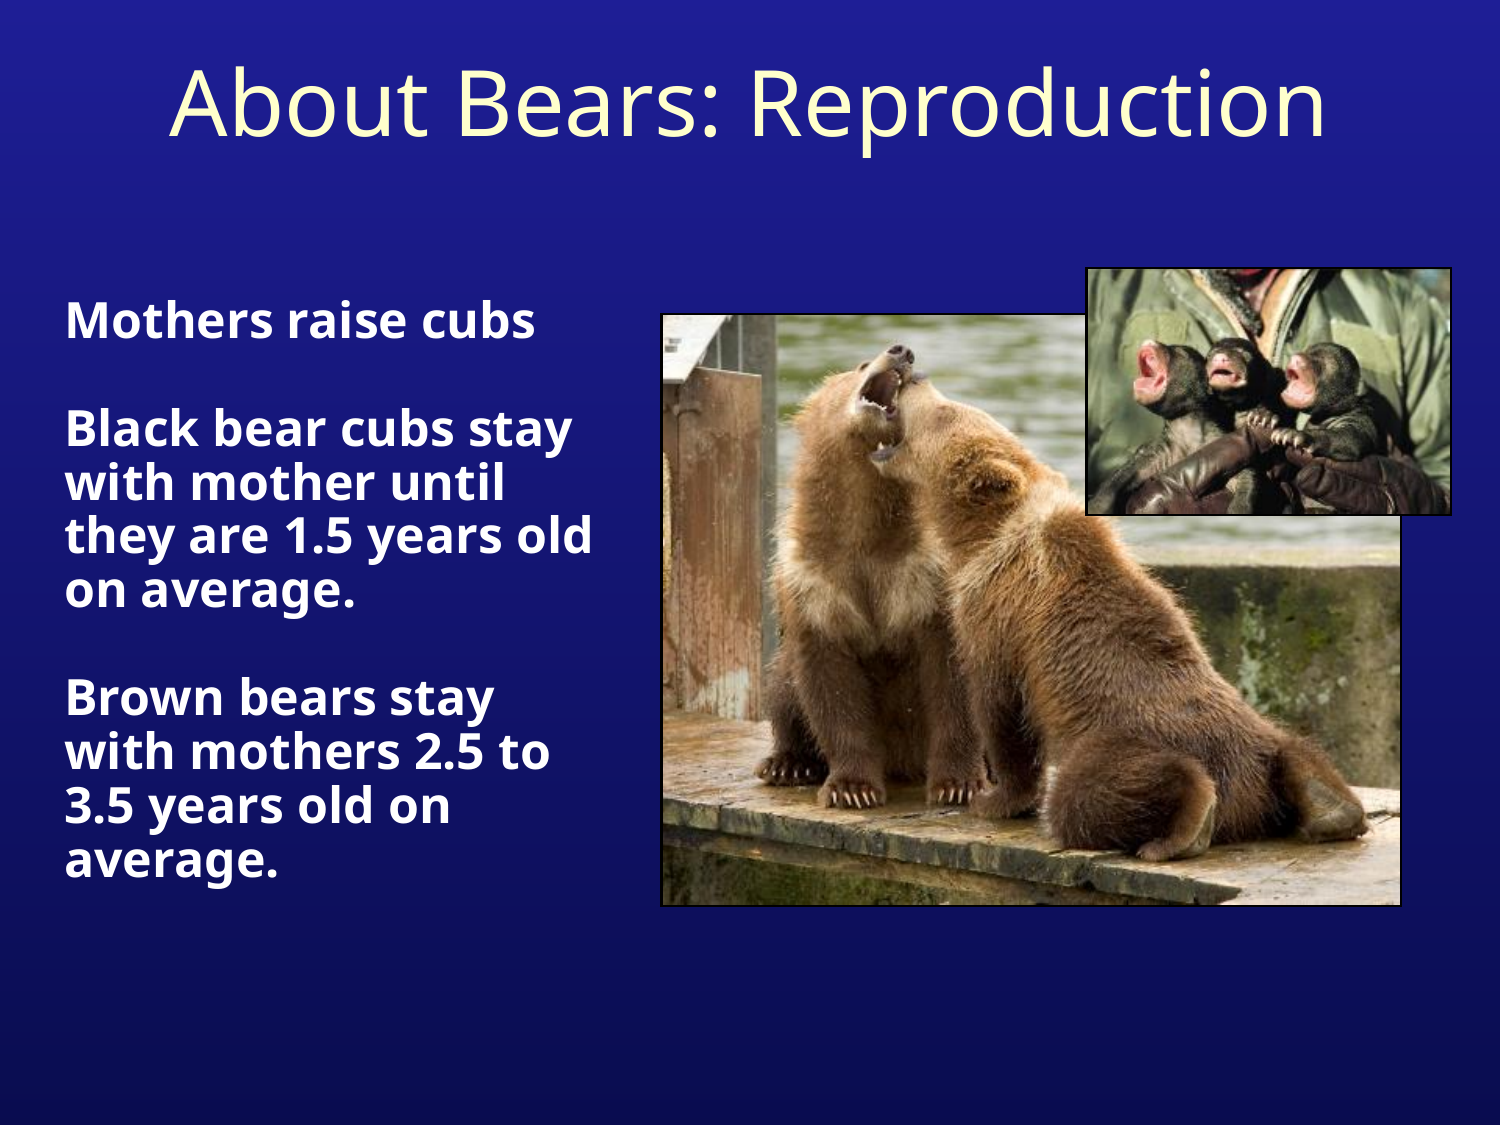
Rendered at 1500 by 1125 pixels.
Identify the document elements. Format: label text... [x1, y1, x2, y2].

list Mothers raise cubs Black bear cubs stay with mother until they are 1.5 years old on average. Brown bears stay with mothers 2.5 to 3.5 years old on average. [49, 287, 613, 1026]
picture [662, 268, 1451, 906]
title About Bears: Reproduction [49, 37, 1451, 225]
